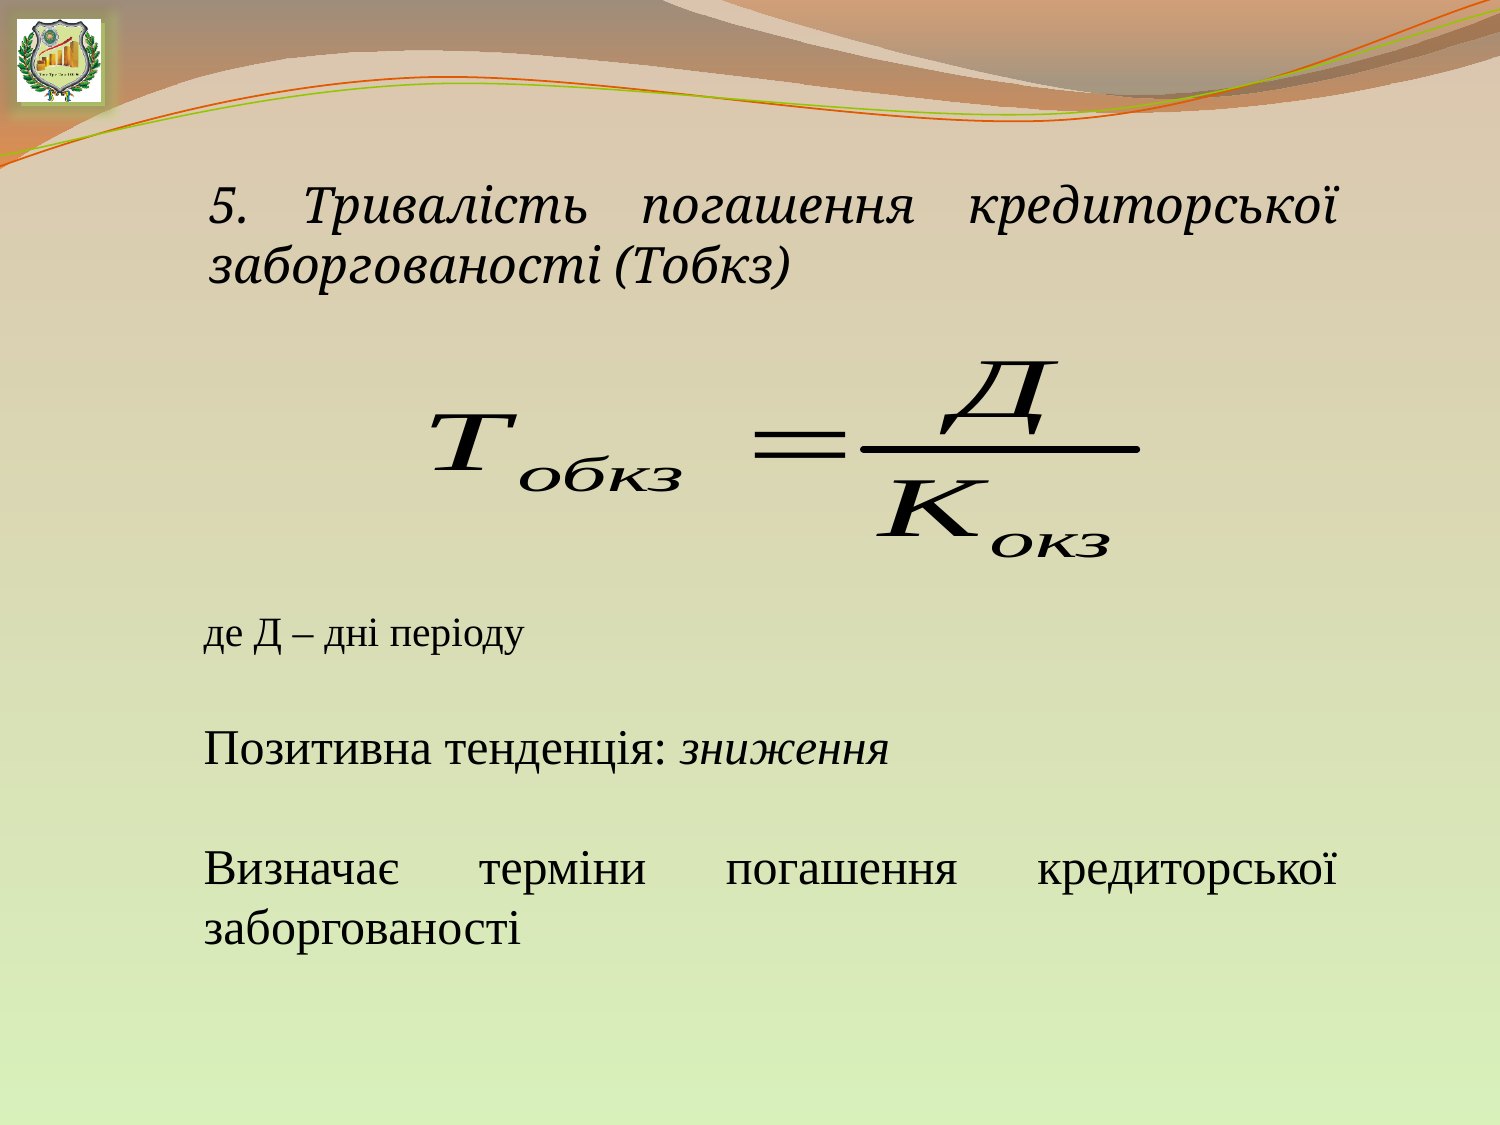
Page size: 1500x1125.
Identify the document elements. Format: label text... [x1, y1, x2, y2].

text_box де Д – дні періоду Позитивна тенденція: зниження Визначає терміни погашення кредиторської заборгованості [188, 597, 1353, 963]
picture [17, 18, 101, 102]
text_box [407, 335, 1176, 578]
text_box 5. Тривалість погашення кредиторської заборгованості (Тобкз) [194, 166, 1353, 301]
